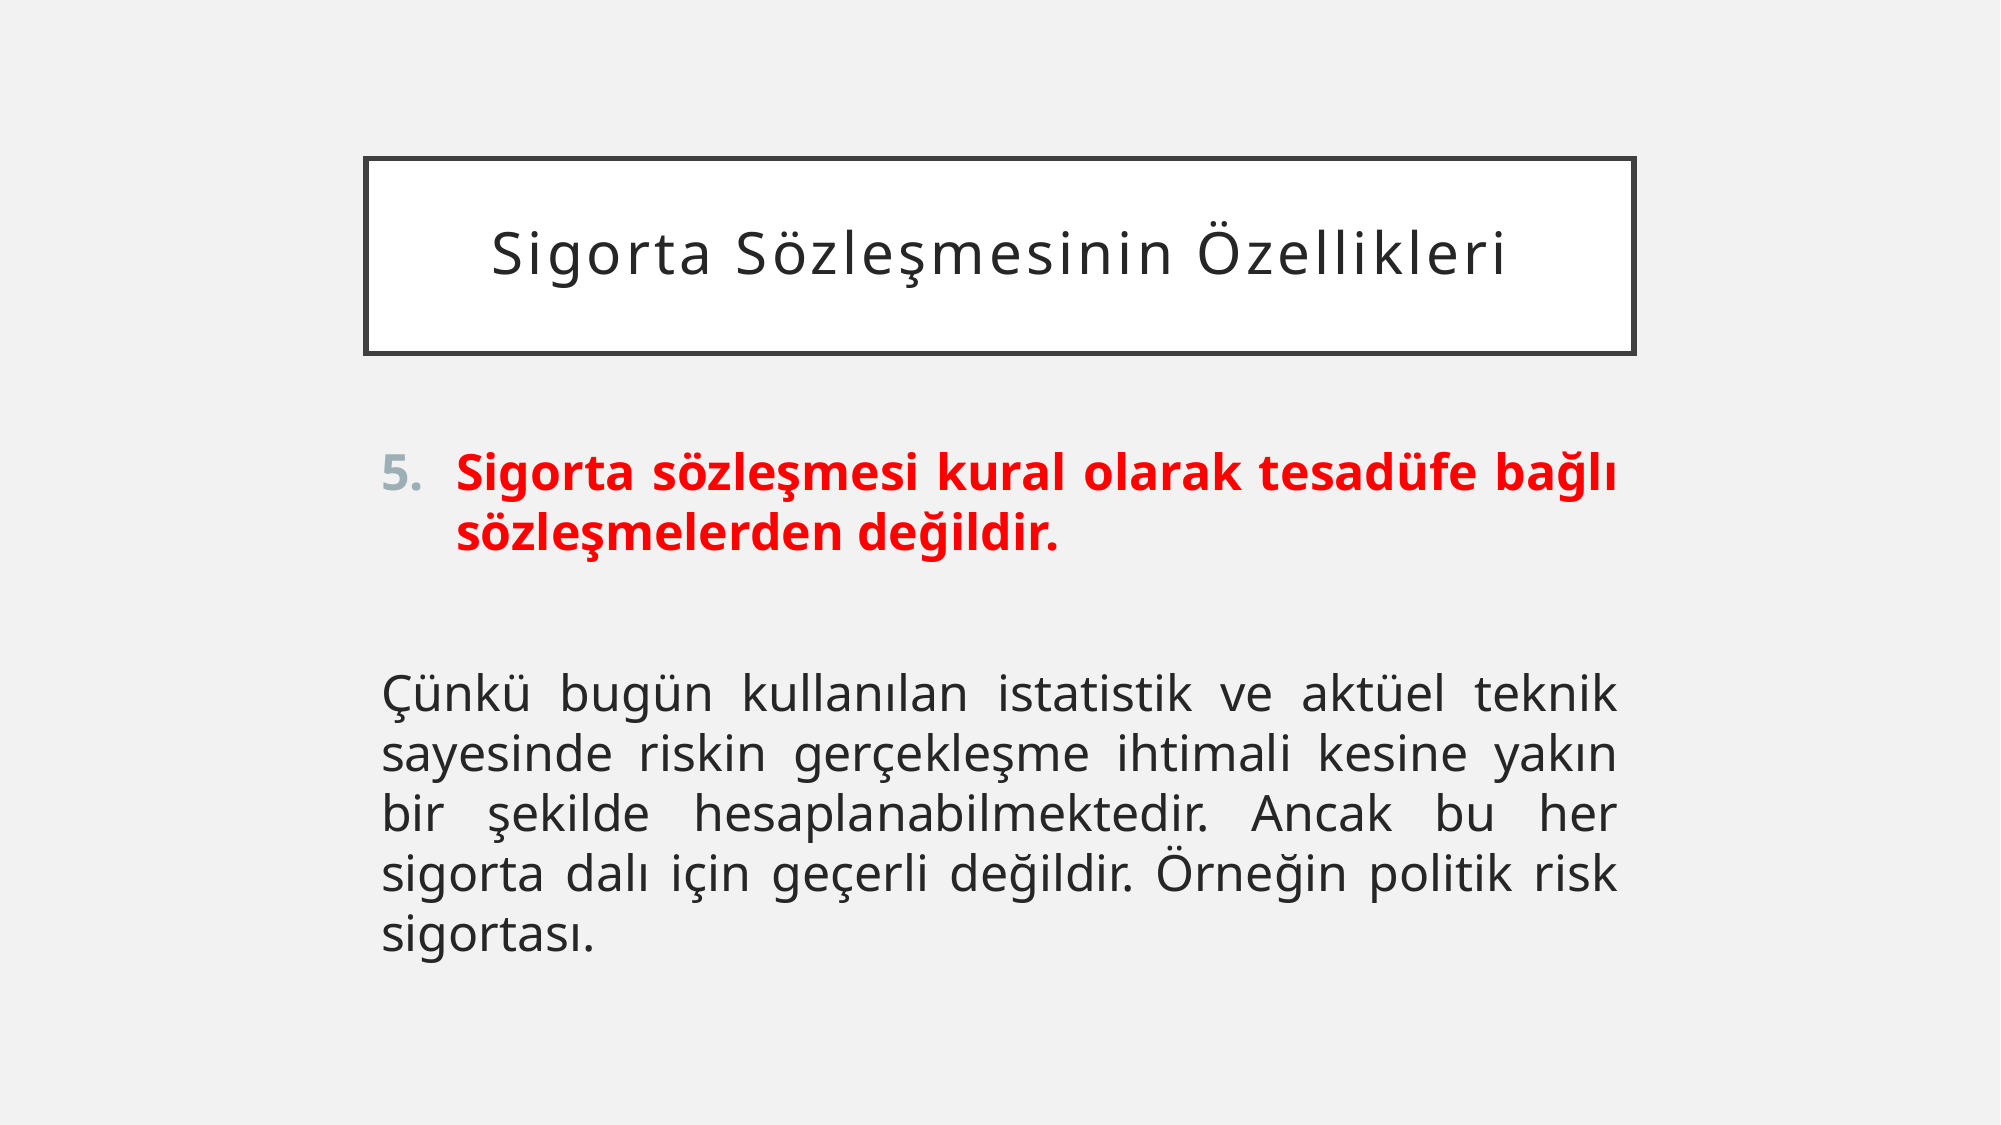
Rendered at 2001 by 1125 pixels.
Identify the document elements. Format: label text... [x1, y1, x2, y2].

title Sigorta Sözleşmesinin Özellikleri [363, 156, 1637, 356]
list Sigorta sözleşmesi kural olarak tesadüfe bağlı sözleşmelerden değildir. Çünkü bugün kullanılan istatistik ve aktüel teknik sayesinde riskin gerçekleşme ihtimali kesine yakın bir şekilde hesaplanabilmektedir. Ancak bu her sigorta dalı için geçerli değildir. Örneğin politik risk sigortası. [366, 432, 1634, 942]
